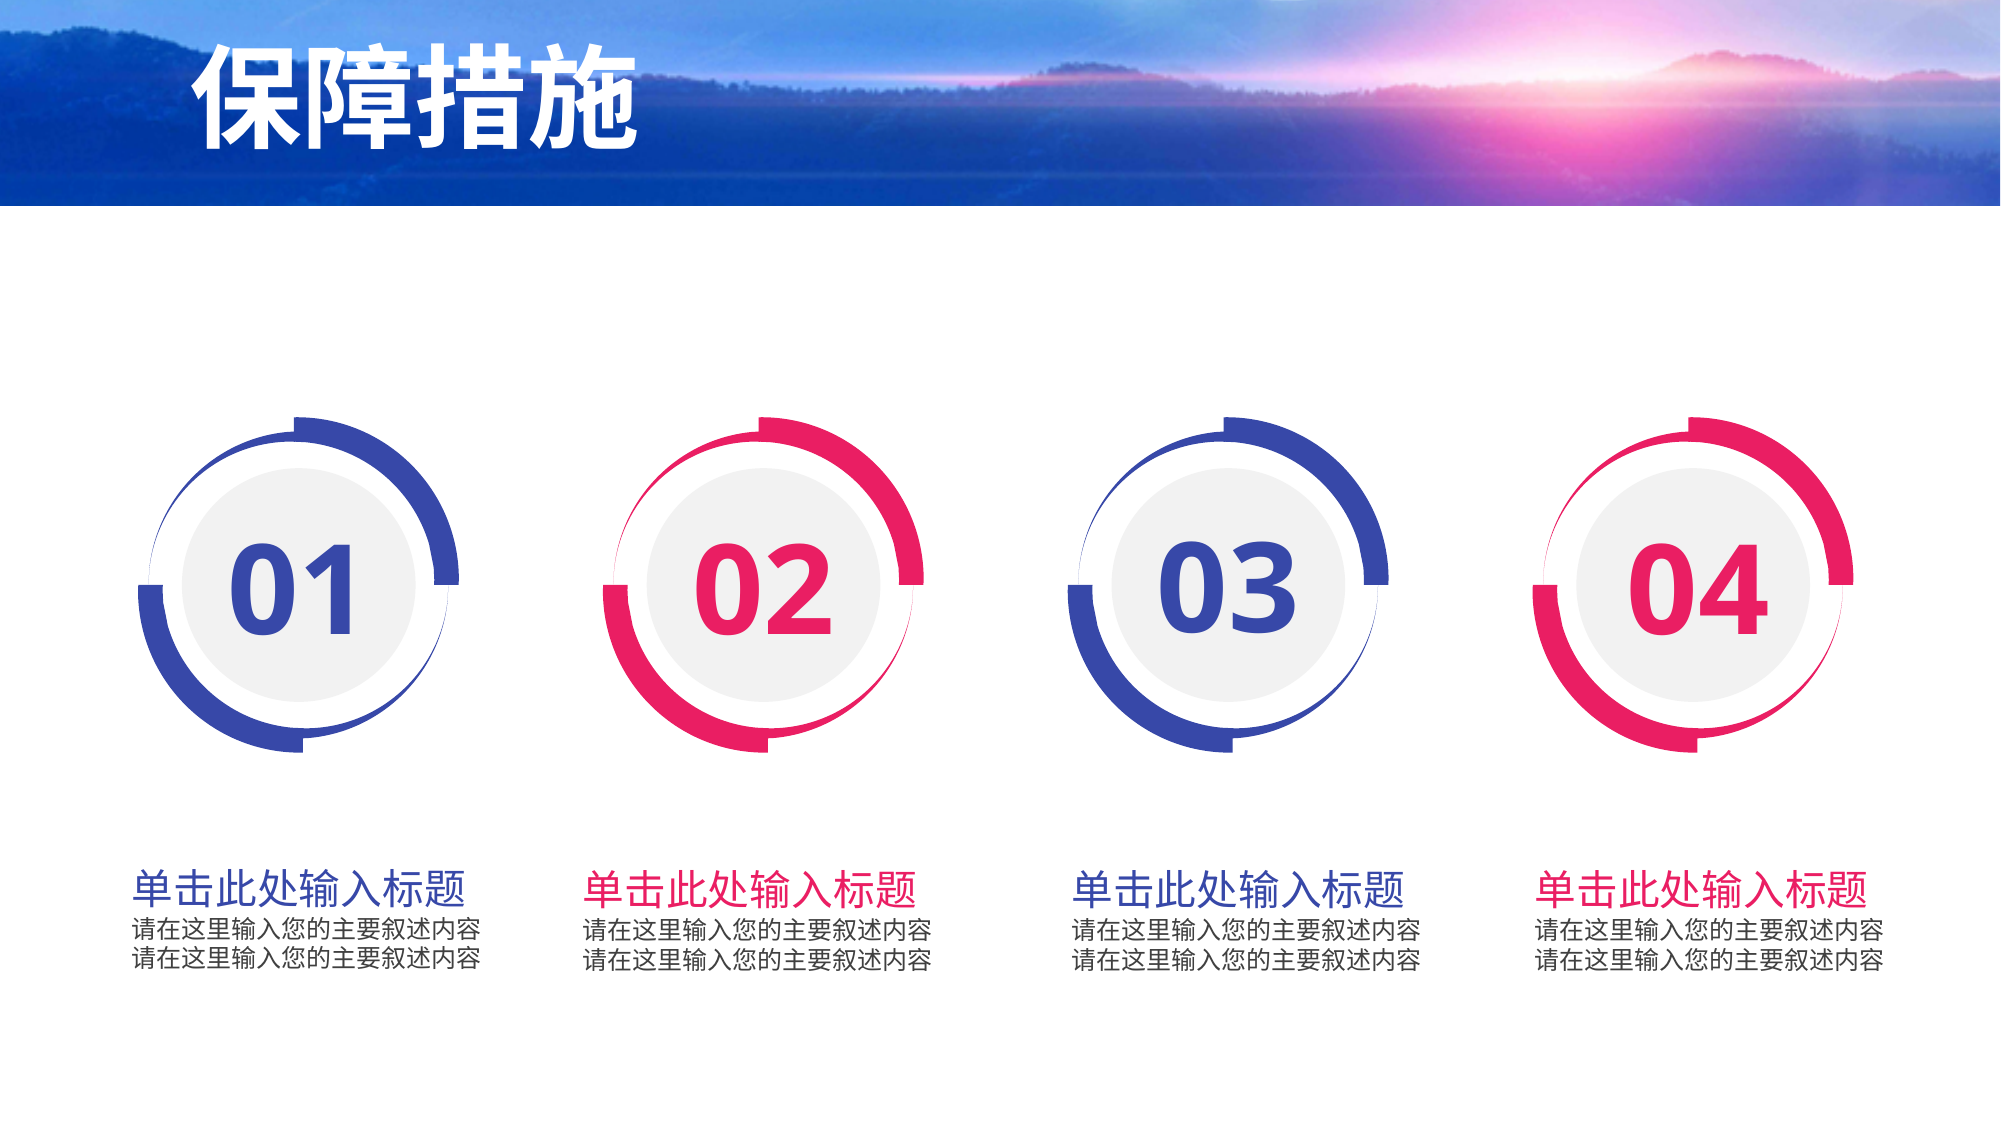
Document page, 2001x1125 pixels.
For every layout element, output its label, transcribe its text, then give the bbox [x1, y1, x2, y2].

text_box 单击此处输入标题 请在这里输入您的主要叙述内容 请在这里输入您的主要叙述内容 [1519, 856, 1900, 1062]
text_box 单击此处输入标题 请在这里输入您的主要叙述内容 请在这里输入您的主要叙述内容 [117, 855, 497, 1061]
text_box 单击此处输入标题 请在这里输入您的主要叙述内容 请在这里输入您的主要叙述内容 [1056, 856, 1437, 1062]
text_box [137, 417, 459, 753]
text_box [1532, 417, 1854, 753]
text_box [602, 417, 924, 753]
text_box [1067, 417, 1389, 753]
picture [0, 0, 2001, 206]
text_box 单击此处输入标题 请在这里输入您的主要叙述内容 请在这里输入您的主要叙述内容 [567, 856, 948, 1062]
